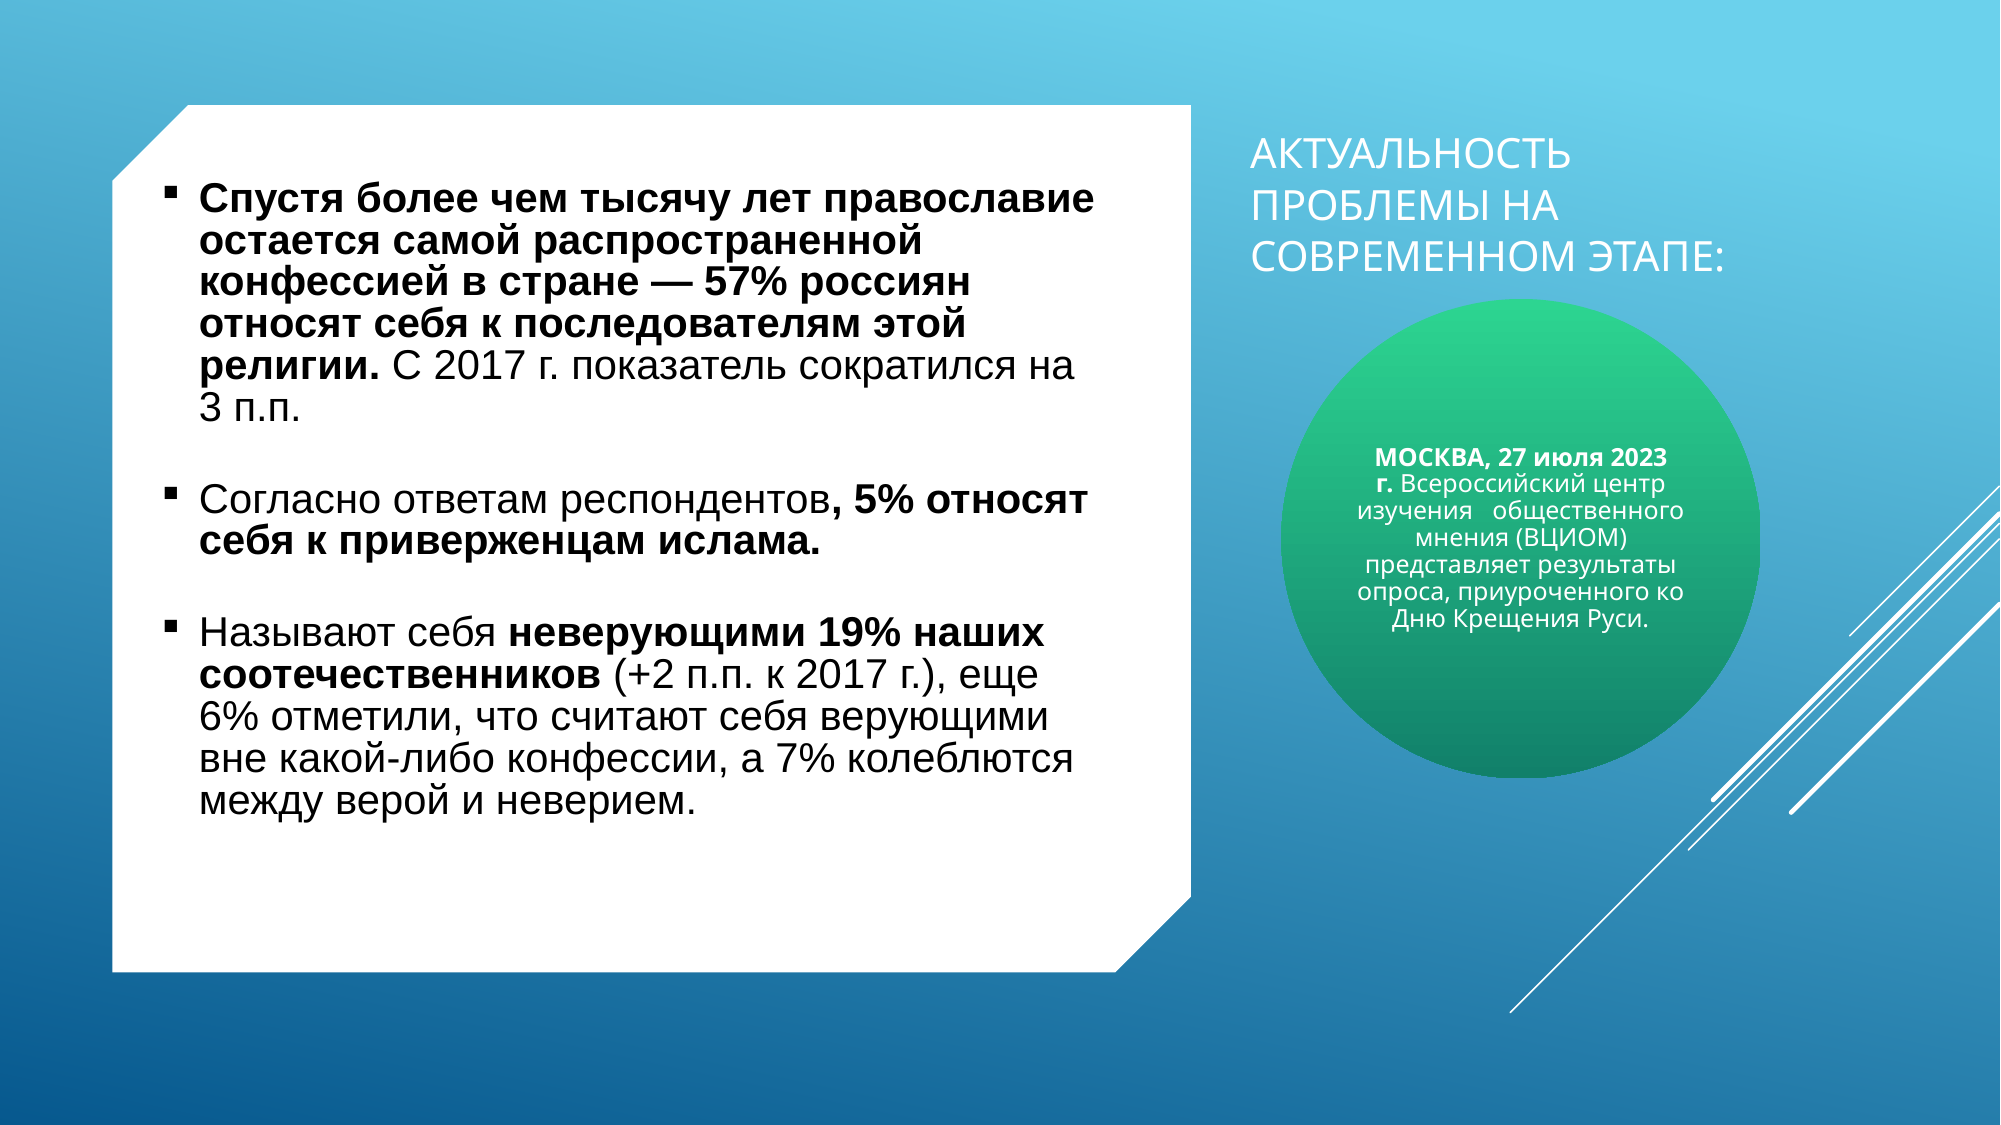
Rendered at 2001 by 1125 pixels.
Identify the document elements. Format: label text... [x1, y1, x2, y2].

title Актуальность проблемы на современном этапе: [1235, 101, 1791, 290]
text_box [110, 103, 1193, 974]
text_box [0, 0, 2000, 1125]
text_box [1235, 298, 1807, 779]
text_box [1510, 485, 2000, 1013]
text_box Спустя более чем тысячу лет православие остается самой распространенной конфессией в стране — 57% россиян относят себя к последователям этой религии. С 2017 г. показатель сократился на 3 п.п. Согласно ответам респондентов, 5% относят себя к приверженцам ислама. Называют себя неверующими 19% наших соотечественников (+2 п.п. к 2017 г.), еще 6% отметили, что считают себя верующими вне какой-либо конфессии, а 7% колеблются между верой и неверием. [161, 171, 1103, 1013]
